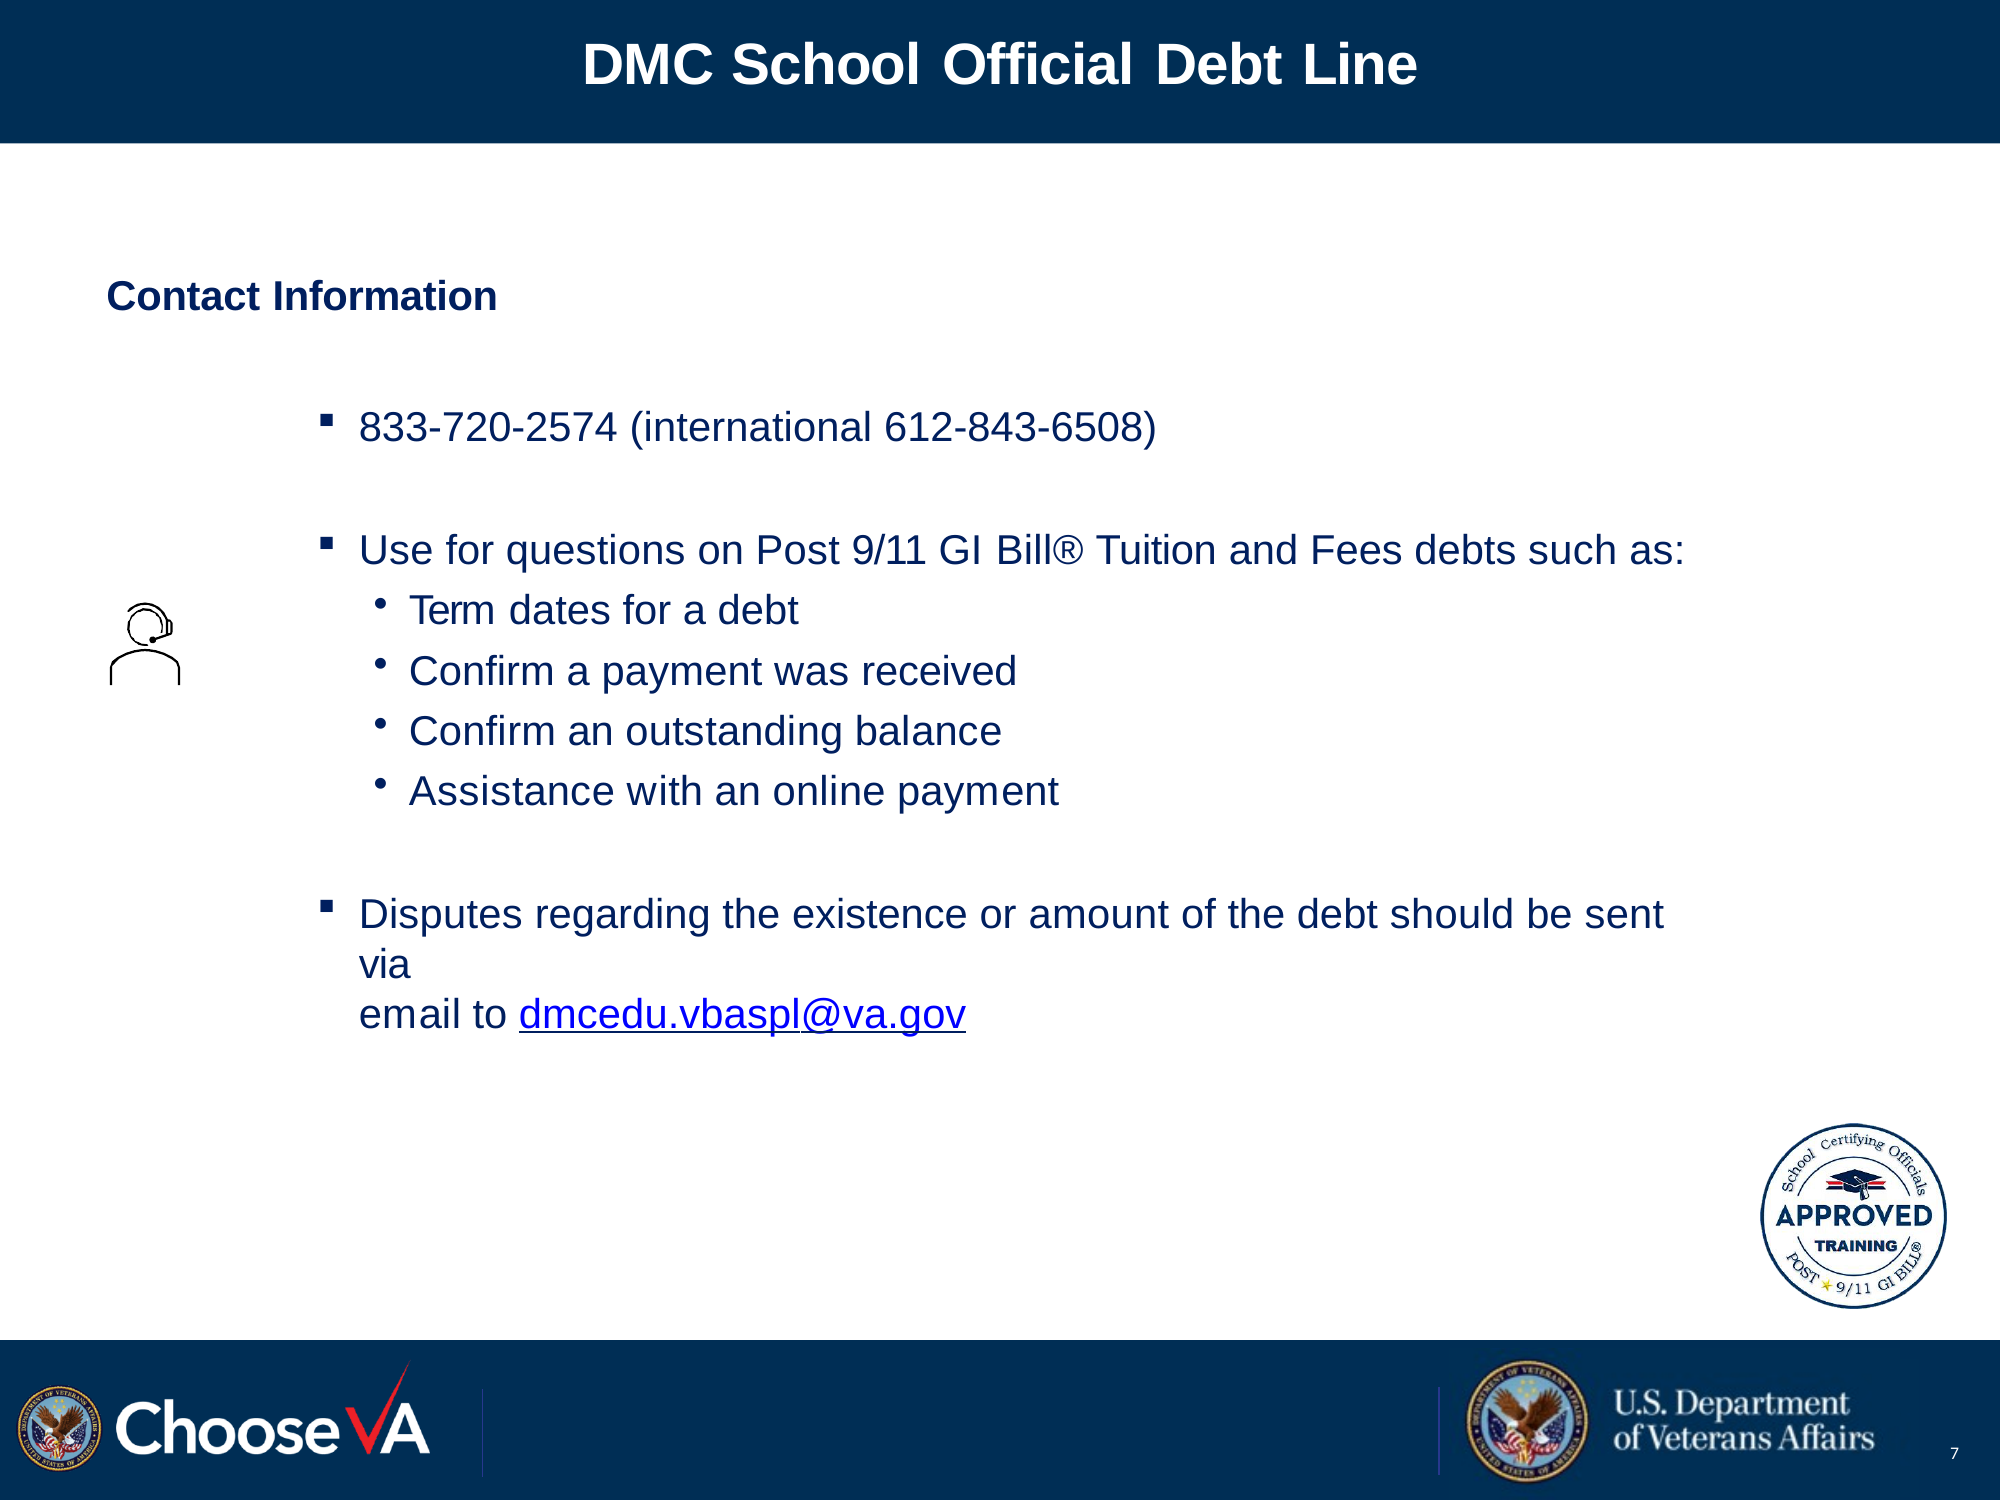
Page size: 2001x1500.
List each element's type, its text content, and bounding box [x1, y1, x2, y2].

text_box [109, 602, 181, 686]
picture [1449, 1348, 1919, 1500]
picture [1760, 1123, 1947, 1309]
slide_number 7 [1943, 1443, 1979, 1500]
title DMC School Official Debt Line [580, 24, 1422, 266]
text_box Contact Information 833-720-2574 (international 612-843-6508) Use for questions on Post 9/11 GI Bill® Tuition and Fees debts such as: Term dates for a debt Confirm a payment was received Confirm an outstanding balance Assistance with an online payment Disputes regarding the existence or amount of the debt should be sent via email to dmcedu.vbaspl@va.gov [104, 266, 1718, 1037]
picture [16, 1359, 430, 1472]
